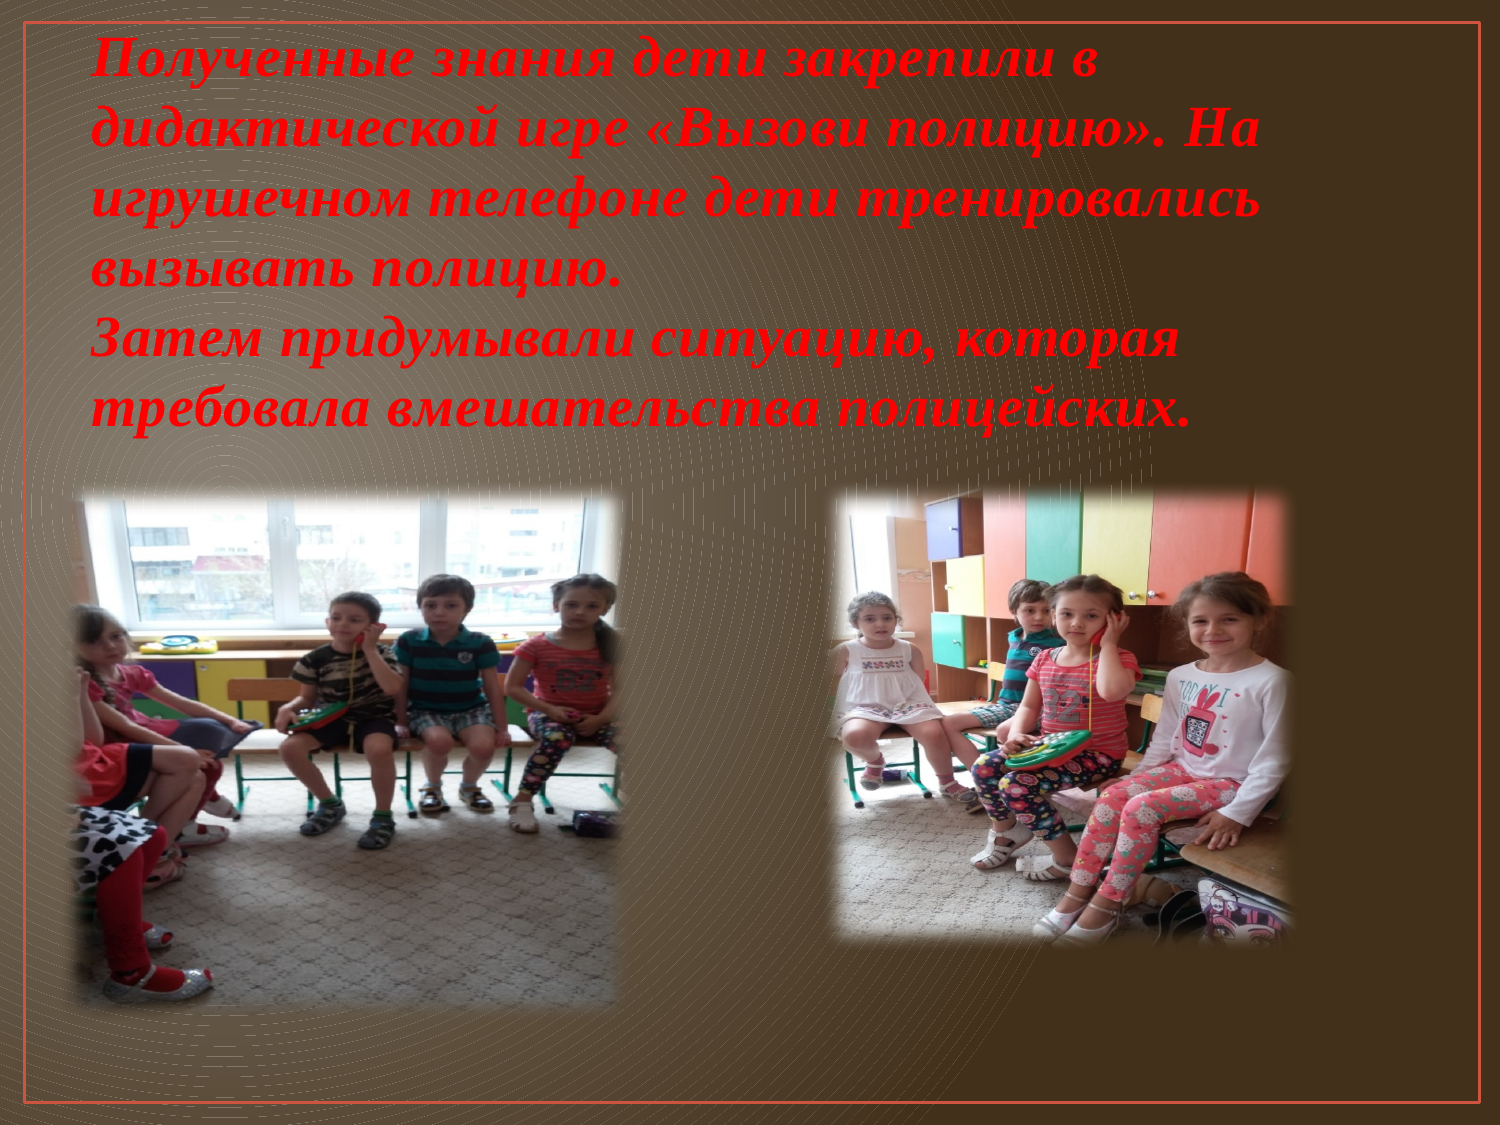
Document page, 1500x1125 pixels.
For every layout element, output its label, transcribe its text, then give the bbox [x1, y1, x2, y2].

picture [820, 479, 1301, 953]
title Полученные знания дети закрепили в дидактической игре «Вызови полицию». На игрушечном телефоне дети тренировались вызывать полицию. Затем придумывали ситуацию, которая требовала вмешательства полицейских. [76, 267, 1427, 516]
picture [58, 479, 633, 1024]
